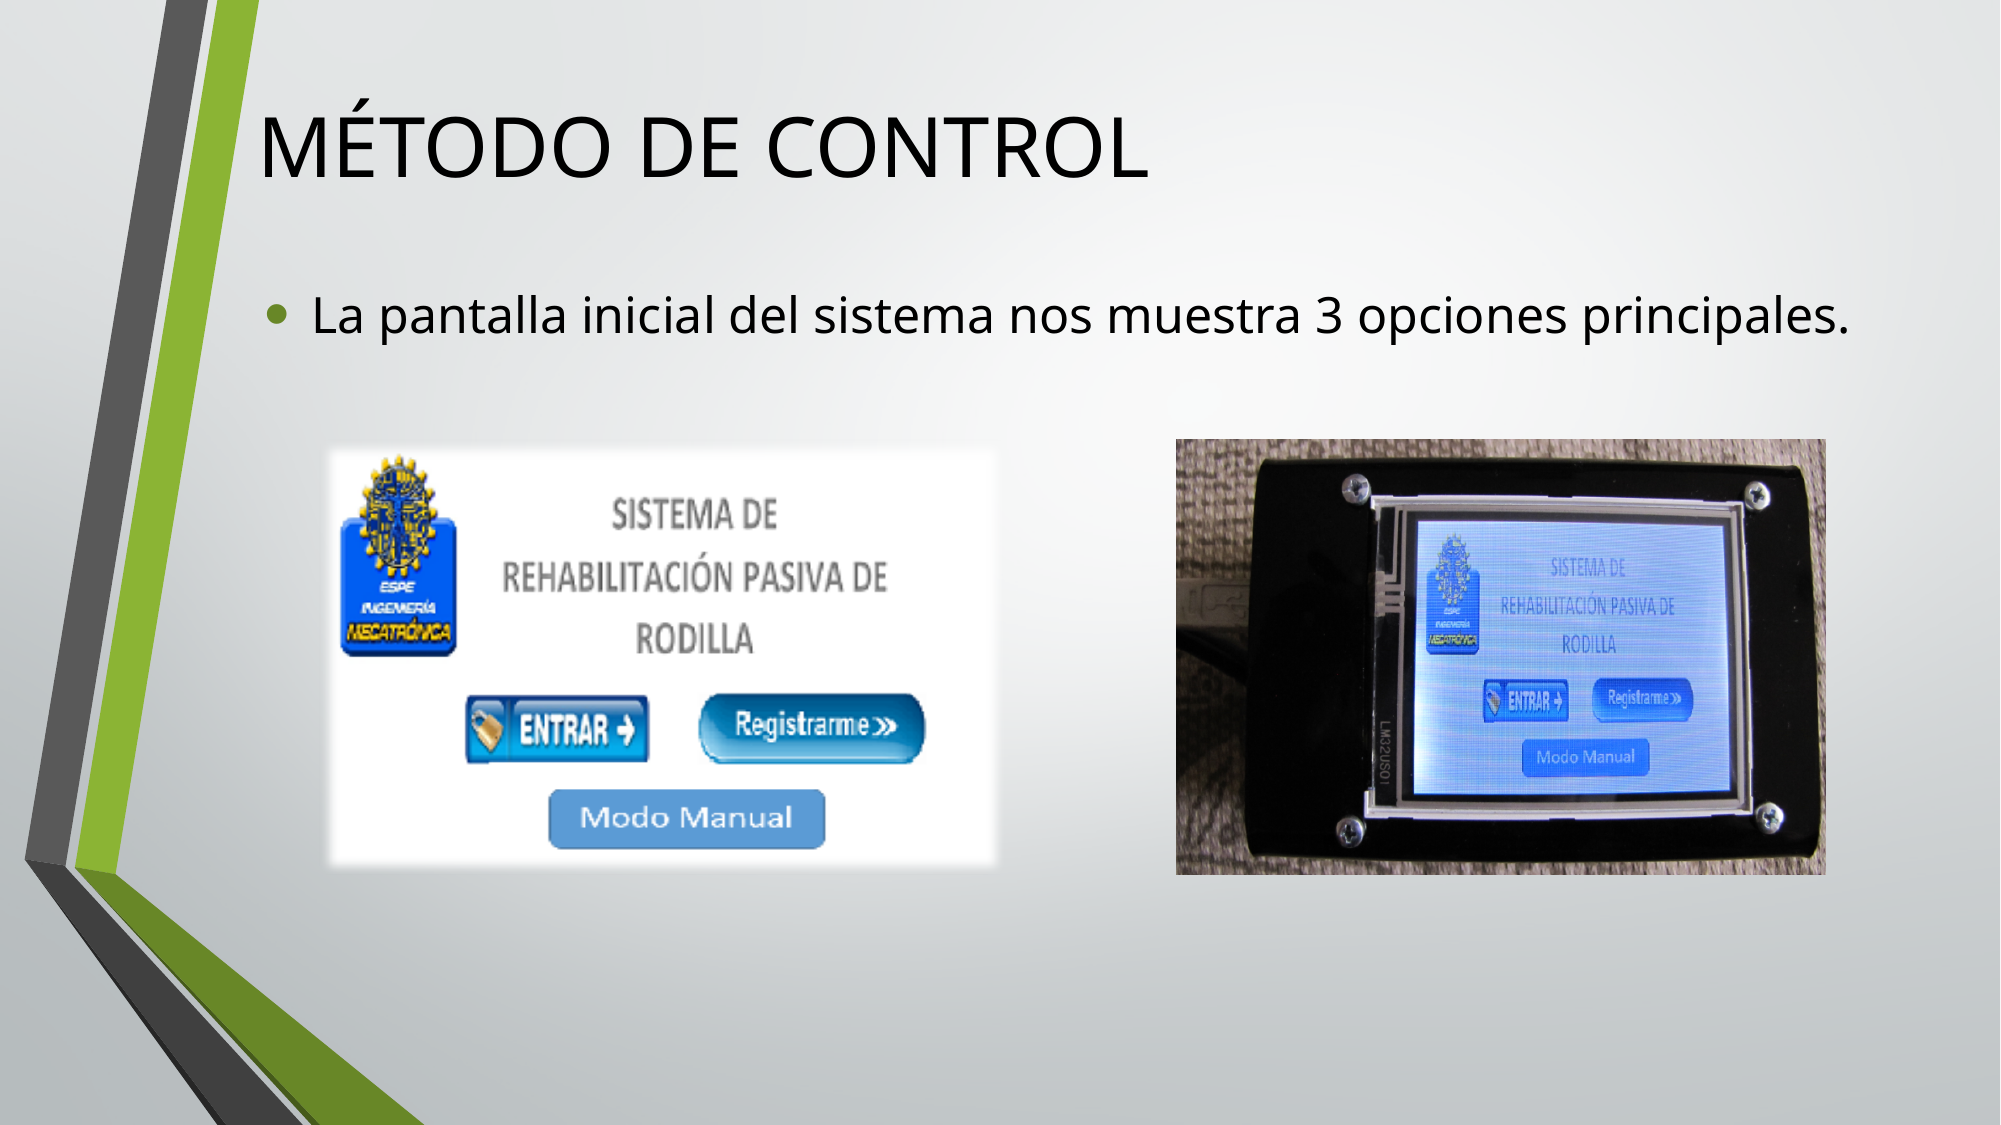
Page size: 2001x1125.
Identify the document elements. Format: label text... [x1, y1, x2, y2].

picture [319, 439, 1005, 875]
title MÉTODO DE CONTROL [0, 0, 1526, 288]
picture [1175, 439, 1826, 875]
list La pantalla inicial del sistema nos muestra 3 opciones principales. [249, 180, 1893, 694]
